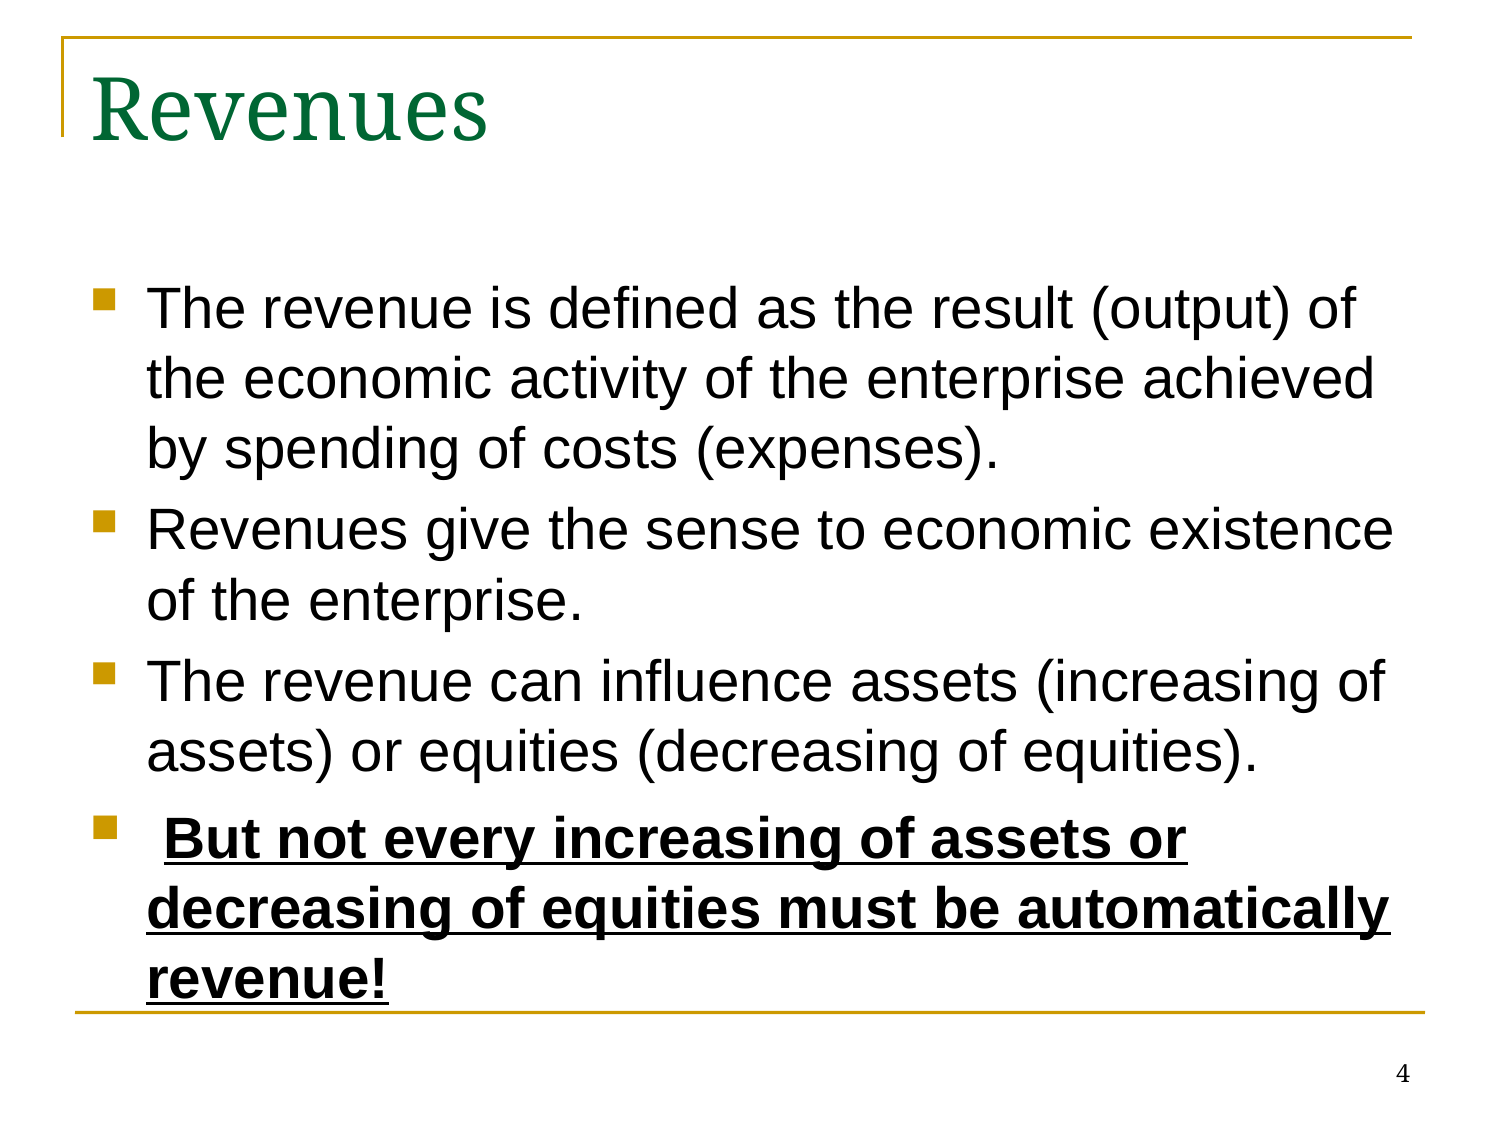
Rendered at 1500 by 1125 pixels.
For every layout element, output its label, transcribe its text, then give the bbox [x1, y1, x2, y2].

list The revenue is defined as the result (output) of the economic activity of the enterprise achieved by spending of costs (expenses). Revenues give the sense to economic existence of the enterprise. The revenue can influence assets (increasing of assets) or equities (decreasing of equities). But not every increasing of assets or decreasing of equities must be automatically revenue! [74, 262, 1426, 1006]
title Revenues [74, 45, 1426, 233]
slide_number 4 [1074, 1023, 1426, 1100]
